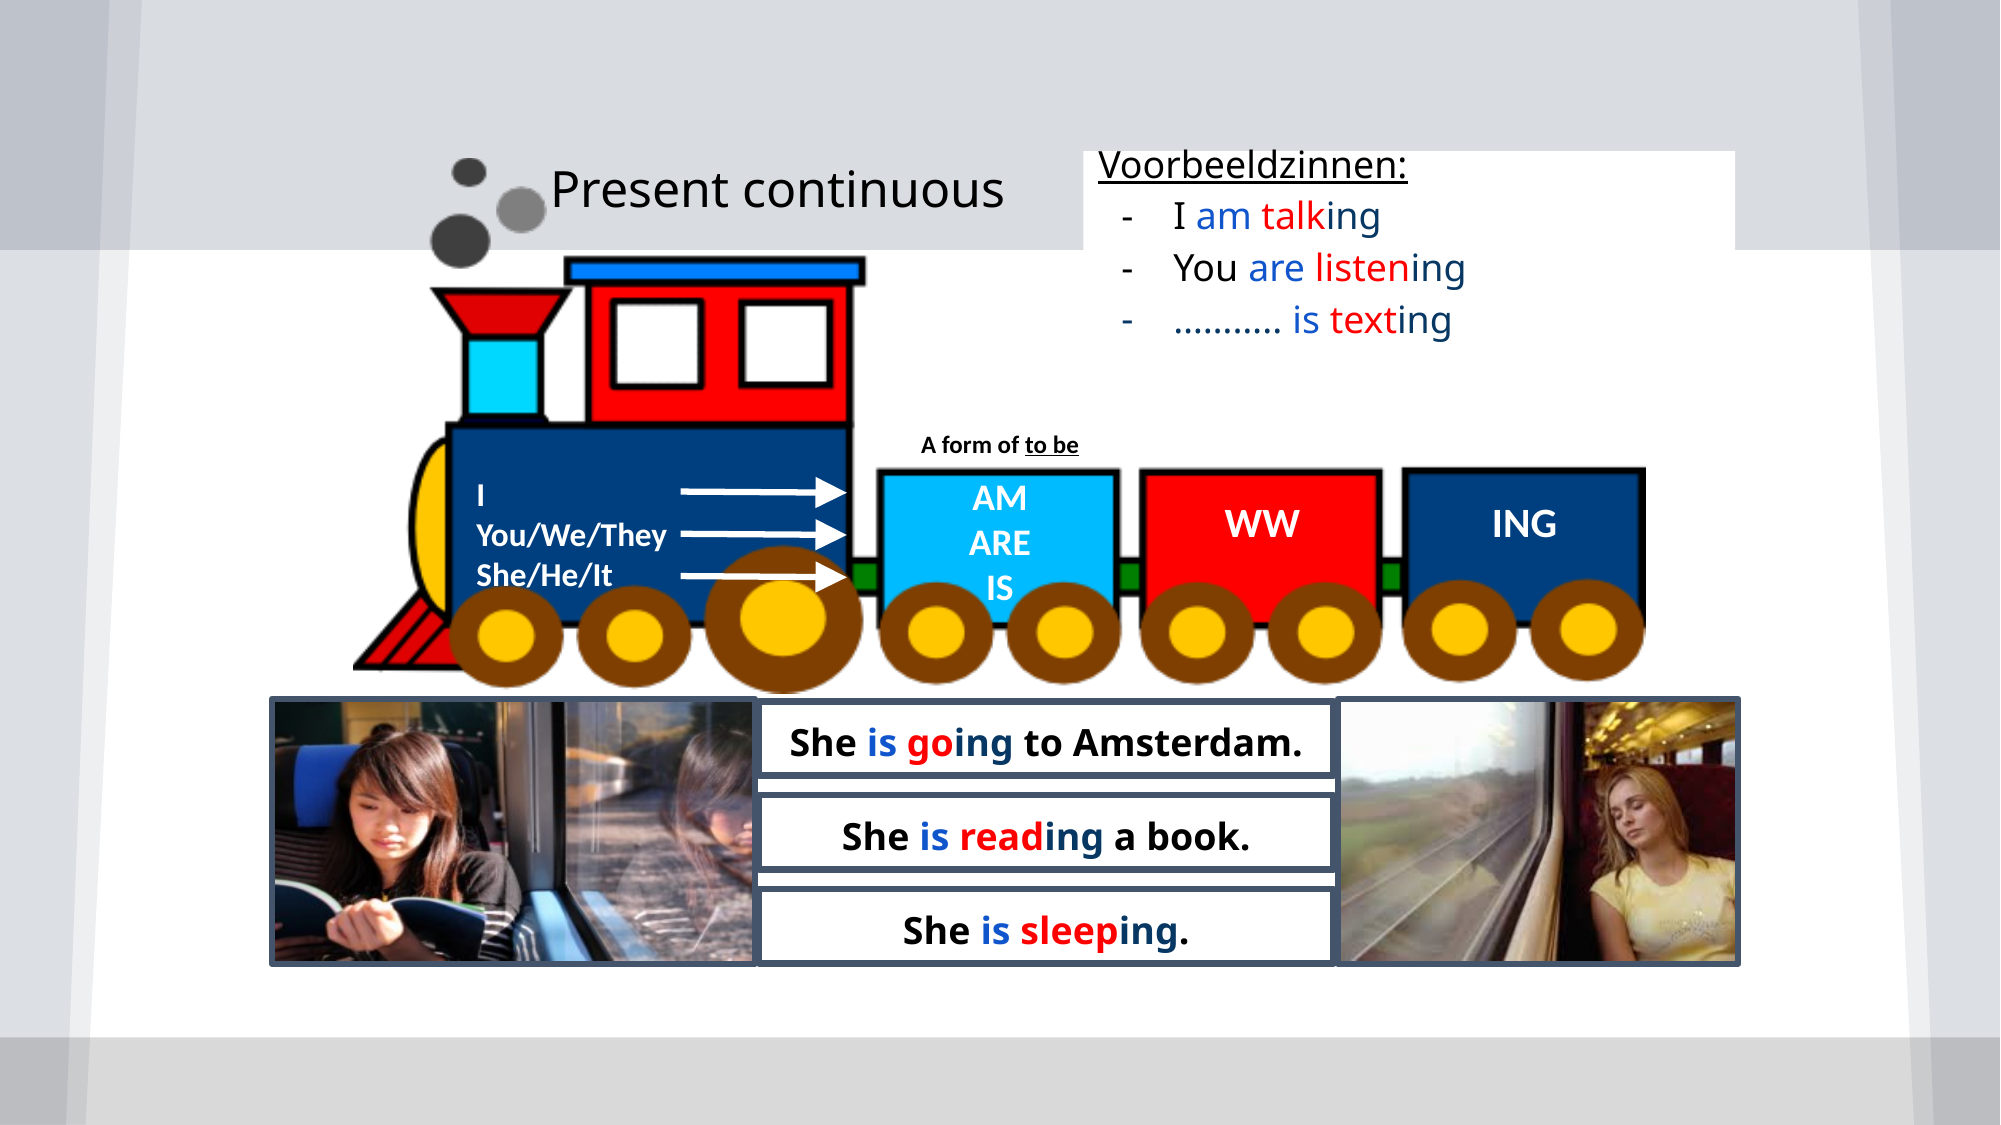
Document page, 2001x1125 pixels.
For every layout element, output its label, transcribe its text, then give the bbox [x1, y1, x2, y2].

text_box She is reading a book. [759, 795, 1334, 870]
text_box She is sleeping. [759, 889, 1334, 964]
picture [274, 701, 752, 961]
text_box She is going to Amsterdam. [759, 701, 1334, 776]
picture [1340, 701, 1736, 961]
picture [353, 158, 1646, 694]
text_box Voorbeeldzinnen: I am talking You are listening ……….. is texting [1083, 151, 1736, 324]
